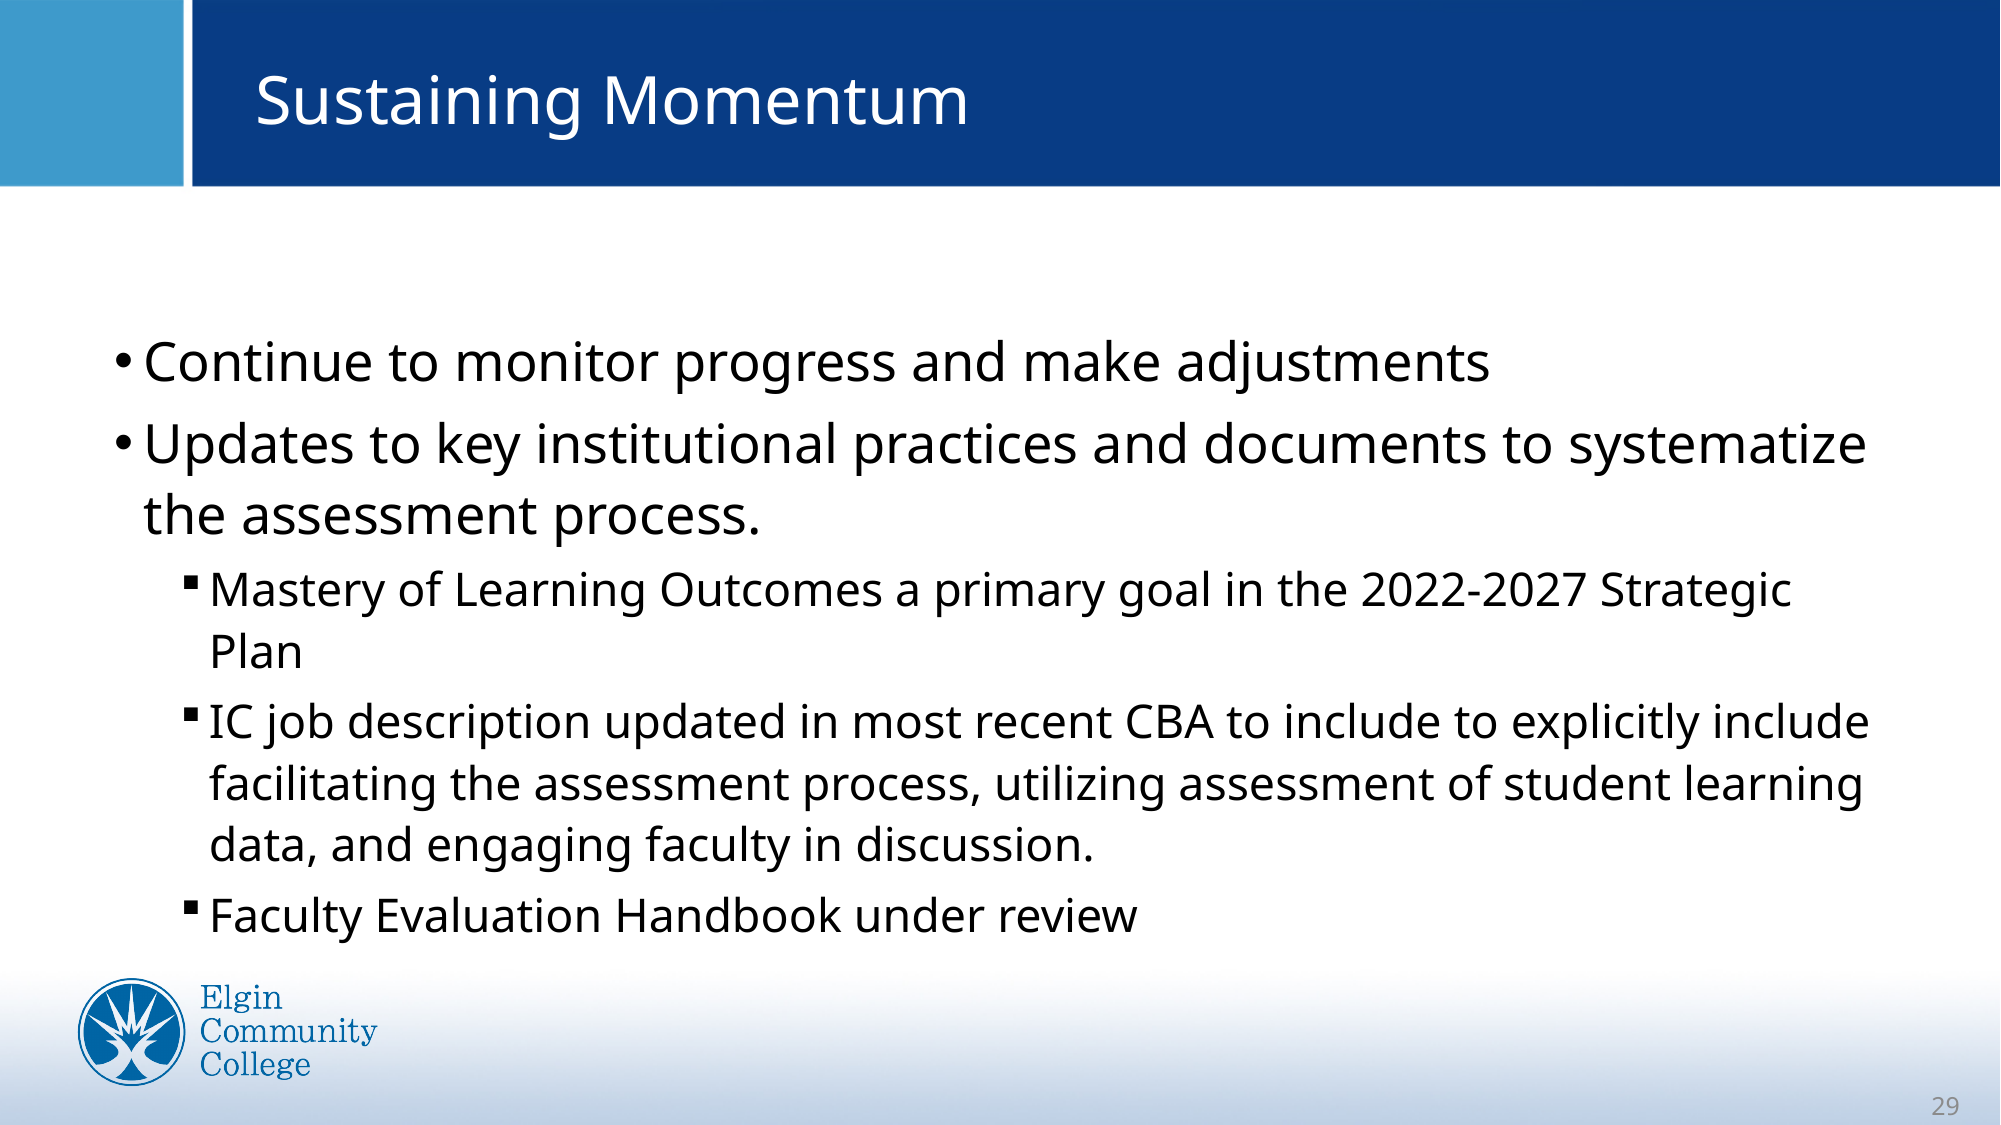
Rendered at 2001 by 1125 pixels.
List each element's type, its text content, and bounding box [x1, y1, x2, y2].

list Continue to monitor progress and make adjustments Updates to key institutional practices and documents to systematize the assessment process. Mastery of Learning Outcomes a primary goal in the 2022-2027 Strategic Plan IC job description updated in most recent CBA to include to explicitly include facilitating the assessment process, utilizing assessment of student learning data, and engaging faculty in discussion. Faculty Evaluation Handbook under review [99, 237, 1900, 950]
picture [0, 0, 2000, 1125]
title Sustaining Momentum [240, 50, 2000, 126]
slide_number 29 [1550, 1077, 1975, 1125]
